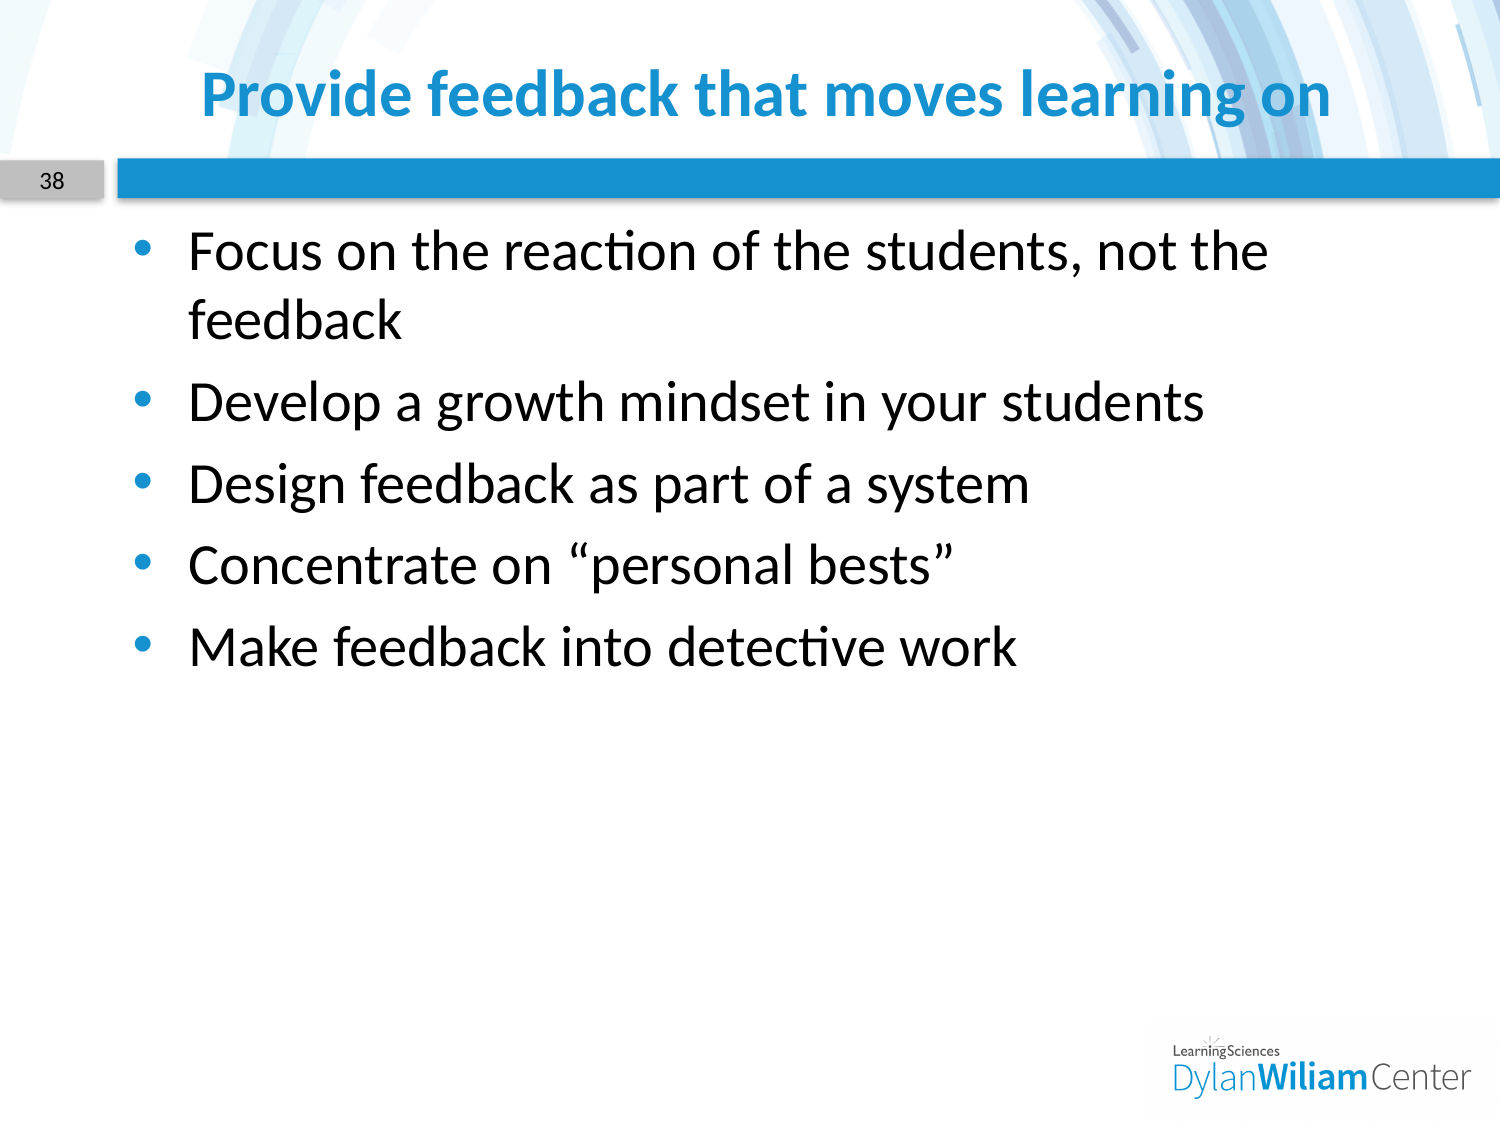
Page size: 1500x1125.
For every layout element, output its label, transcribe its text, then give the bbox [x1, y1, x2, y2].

picture [0, 0, 1500, 159]
title Provide feedback that moves learning on [117, 38, 1418, 141]
list Focus on the reaction of the students, not the feedback Develop a growth mindset in your students Design feedback as part of a system Concentrate on “personal bests” Make feedback into detective work [117, 204, 1500, 999]
slide_number 38 [0, 160, 105, 199]
picture [1145, 1021, 1500, 1125]
